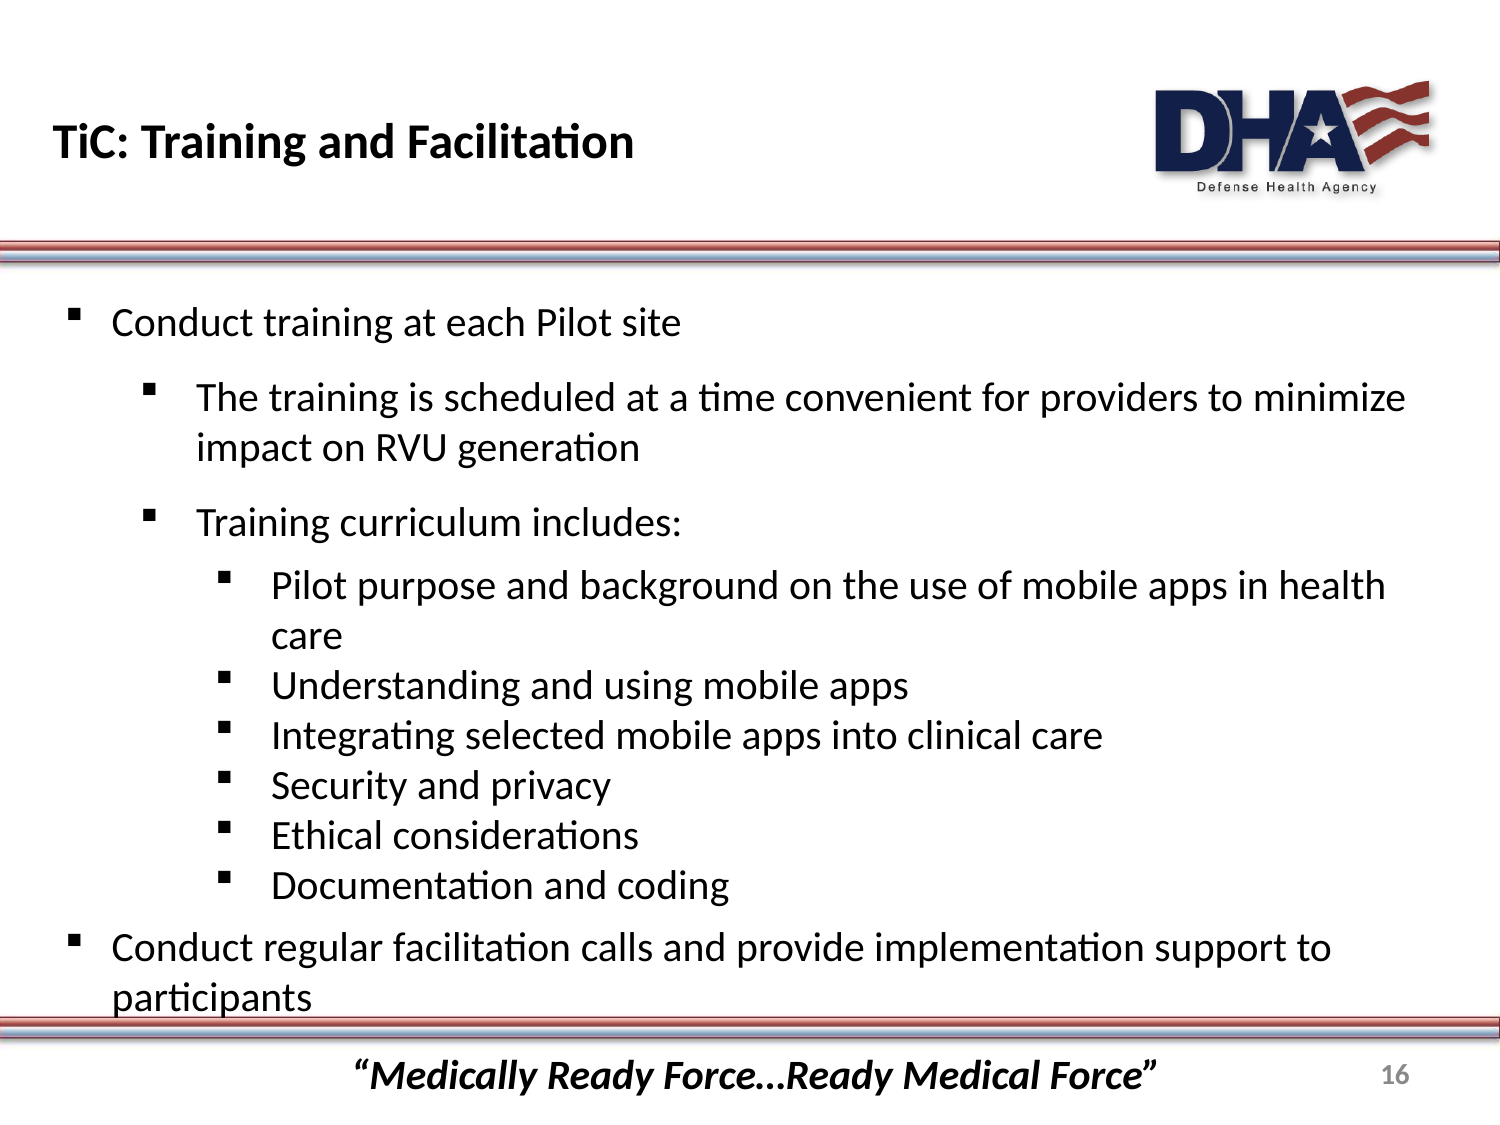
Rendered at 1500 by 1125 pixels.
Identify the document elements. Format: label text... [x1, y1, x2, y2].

picture [0, 1013, 1500, 1050]
slide_number 16 [1250, 1042, 1425, 1103]
title TiC: Training and Facilitation [37, 45, 1150, 233]
picture [0, 237, 1500, 274]
text_box Conduct training at each Pilot site The training is scheduled at a time convenient for providers to minimize impact on RVU generation Training curriculum includes: Pilot purpose and background on the use of mobile apps in health care Understanding and using mobile apps Integrating selected mobile apps into clinical care Security and privacy Ethical considerations Documentation and coding Conduct regular facilitation calls and provide implementation support to participants [49, 287, 1475, 1028]
picture [1155, 80, 1429, 194]
footer “Medically Ready Force…Ready Medical Force” [287, 1042, 1225, 1103]
